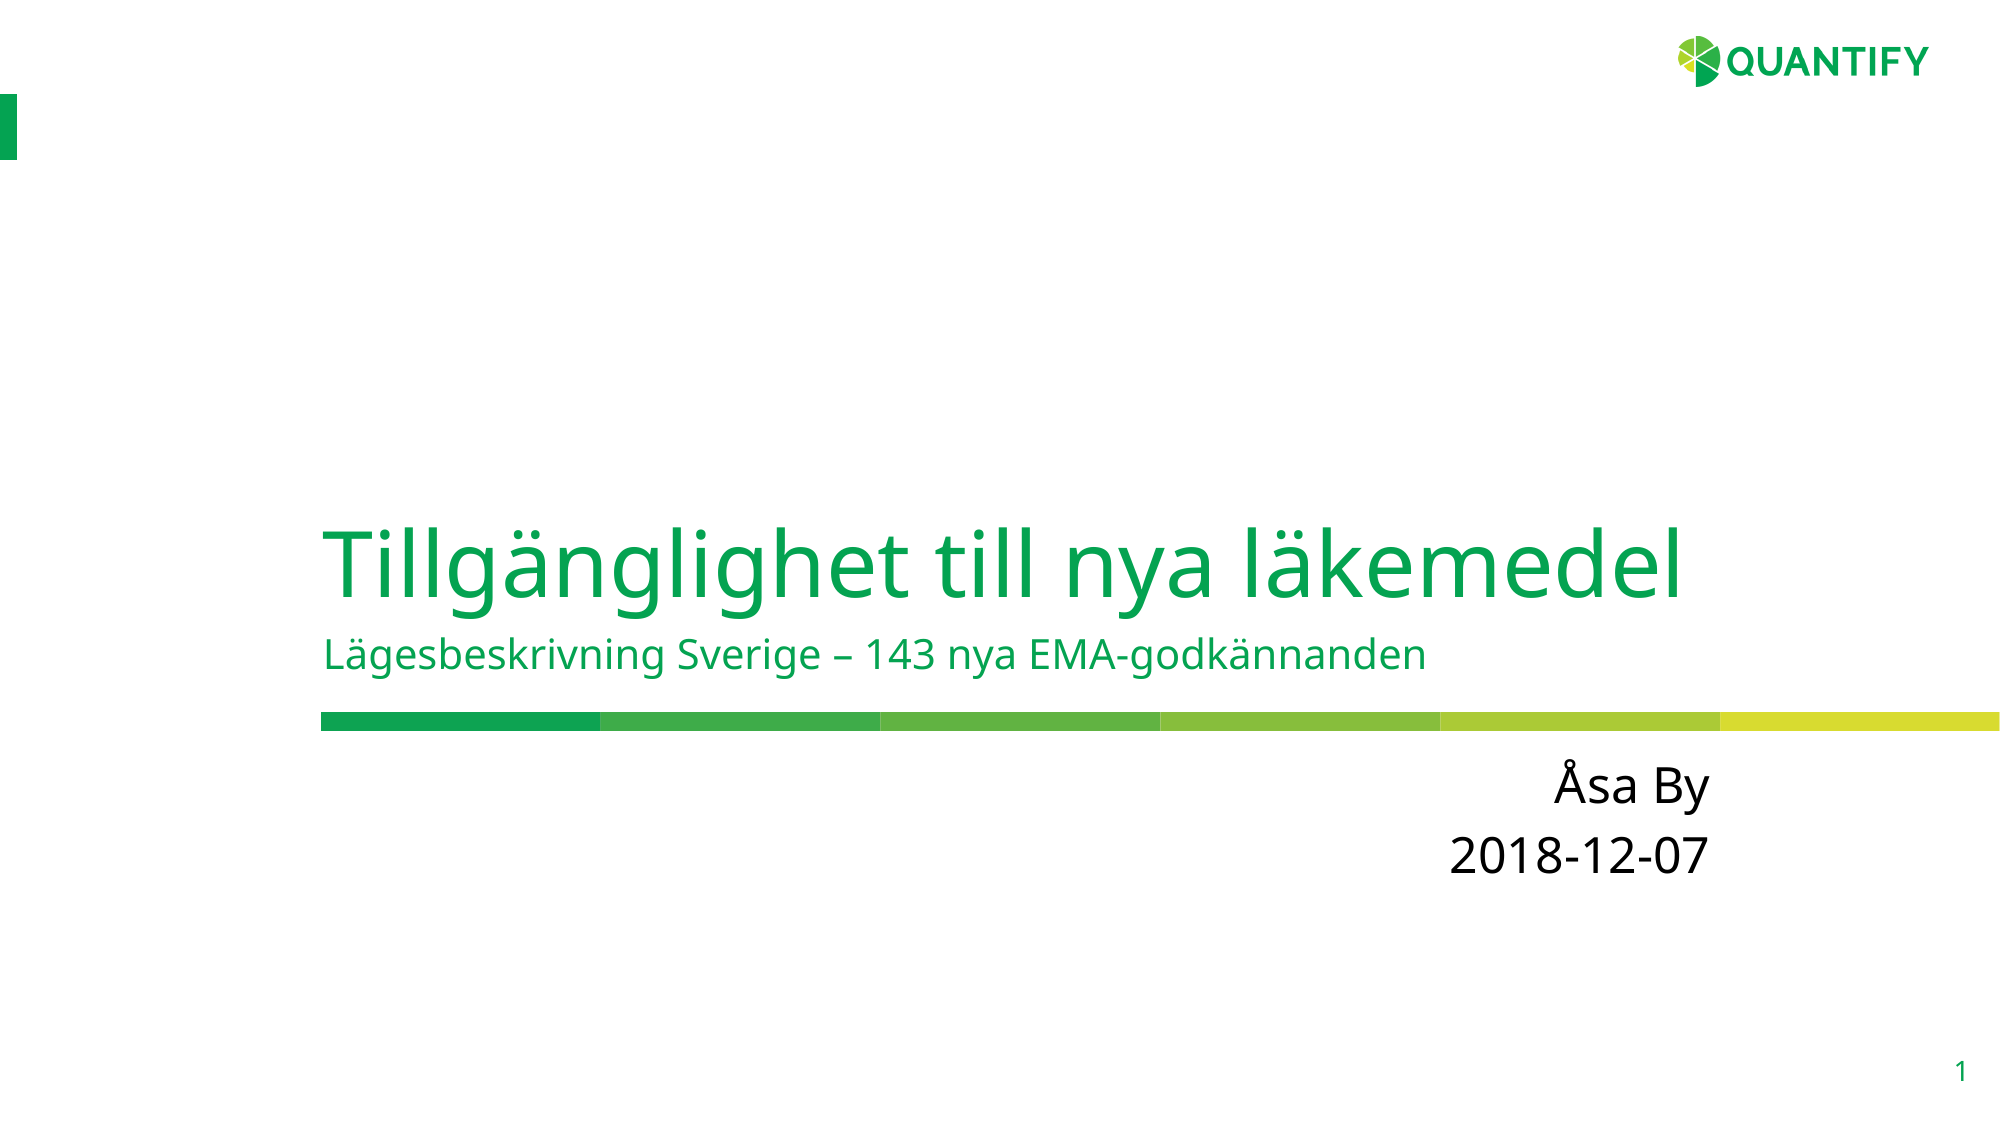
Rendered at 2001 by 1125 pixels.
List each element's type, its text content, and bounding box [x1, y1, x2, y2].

slide_number 1 [1862, 1042, 1985, 1103]
picture [321, 712, 2000, 731]
picture [1678, 36, 1929, 87]
title Tillgänglighet till nya läkemedel Lägesbeskrivning Sverige – 143 nya EMA-godkännanden [307, 535, 2000, 662]
text_box Åsa By 2018-12-07 [321, 752, 1725, 999]
